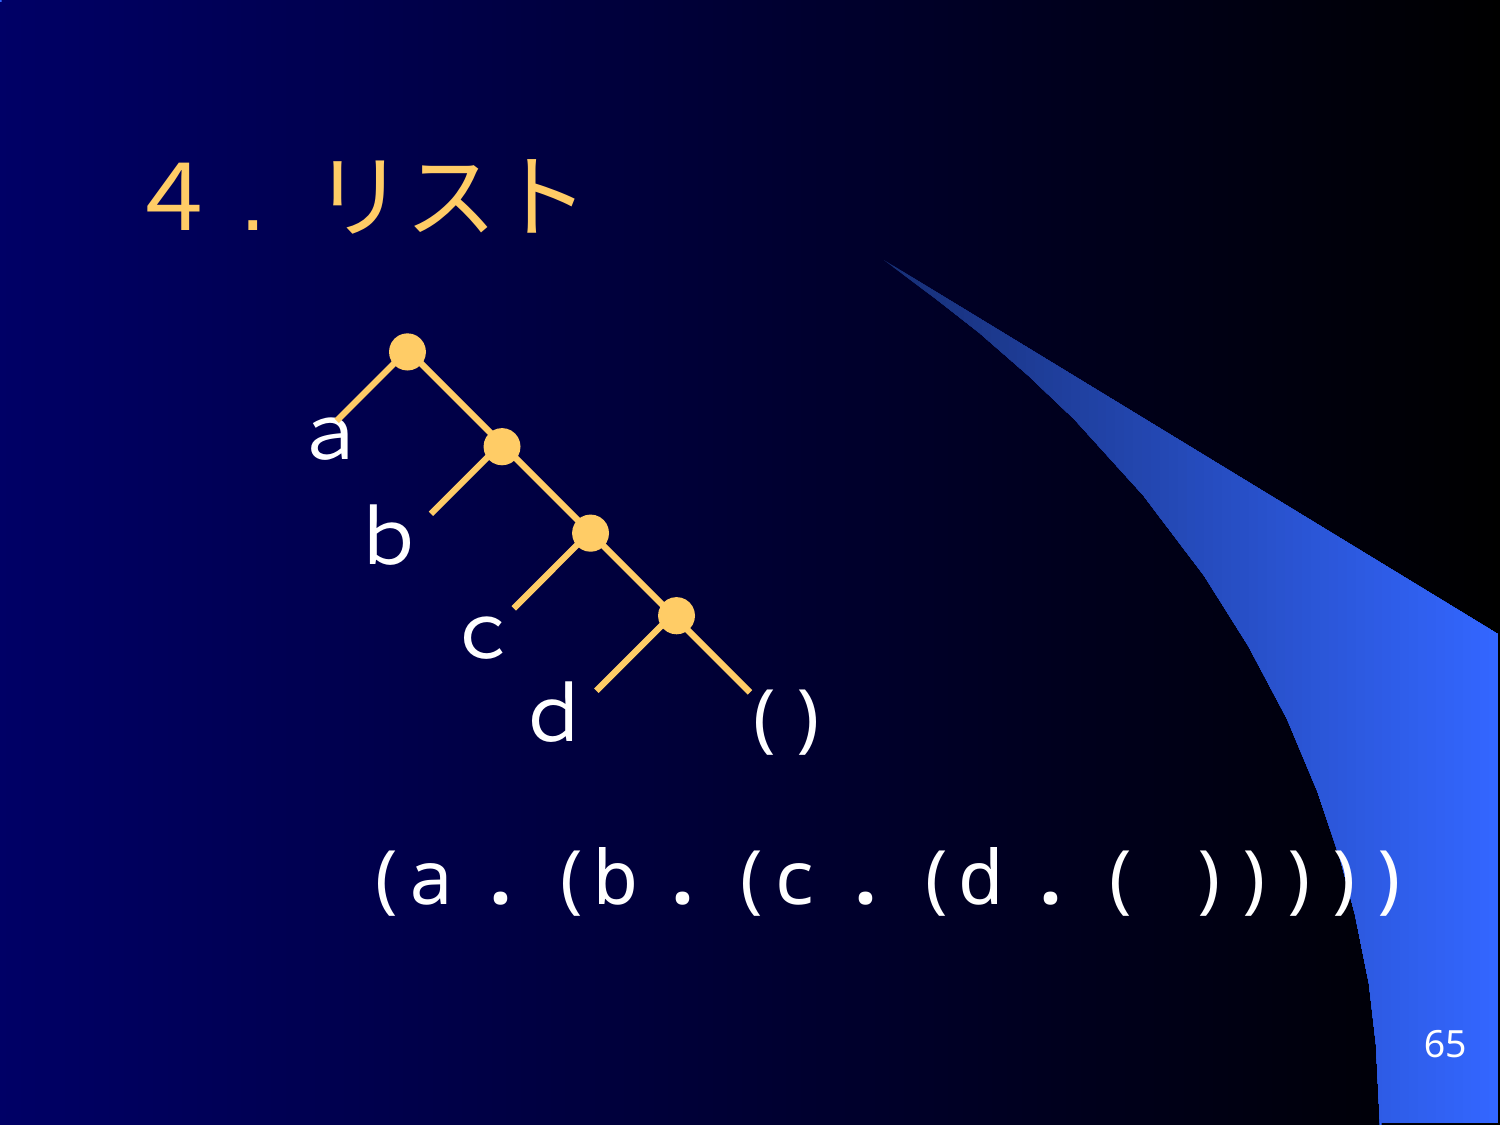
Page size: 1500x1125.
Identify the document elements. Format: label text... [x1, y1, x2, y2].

text_box [658, 597, 695, 634]
text_box ａ [277, 409, 361, 478]
text_box [572, 515, 609, 551]
text_box [389, 334, 426, 370]
text_box ｃ [430, 608, 514, 677]
title ４. リスト [111, 99, 1438, 288]
text_box (a . (b . (c . (d . ( ))))) [348, 822, 1447, 928]
text_box ｄ [502, 690, 585, 760]
text_box 65 [1328, 1008, 1482, 1071]
text_box [484, 428, 520, 465]
text_box () [726, 692, 857, 762]
text_box ｂ [336, 513, 420, 583]
